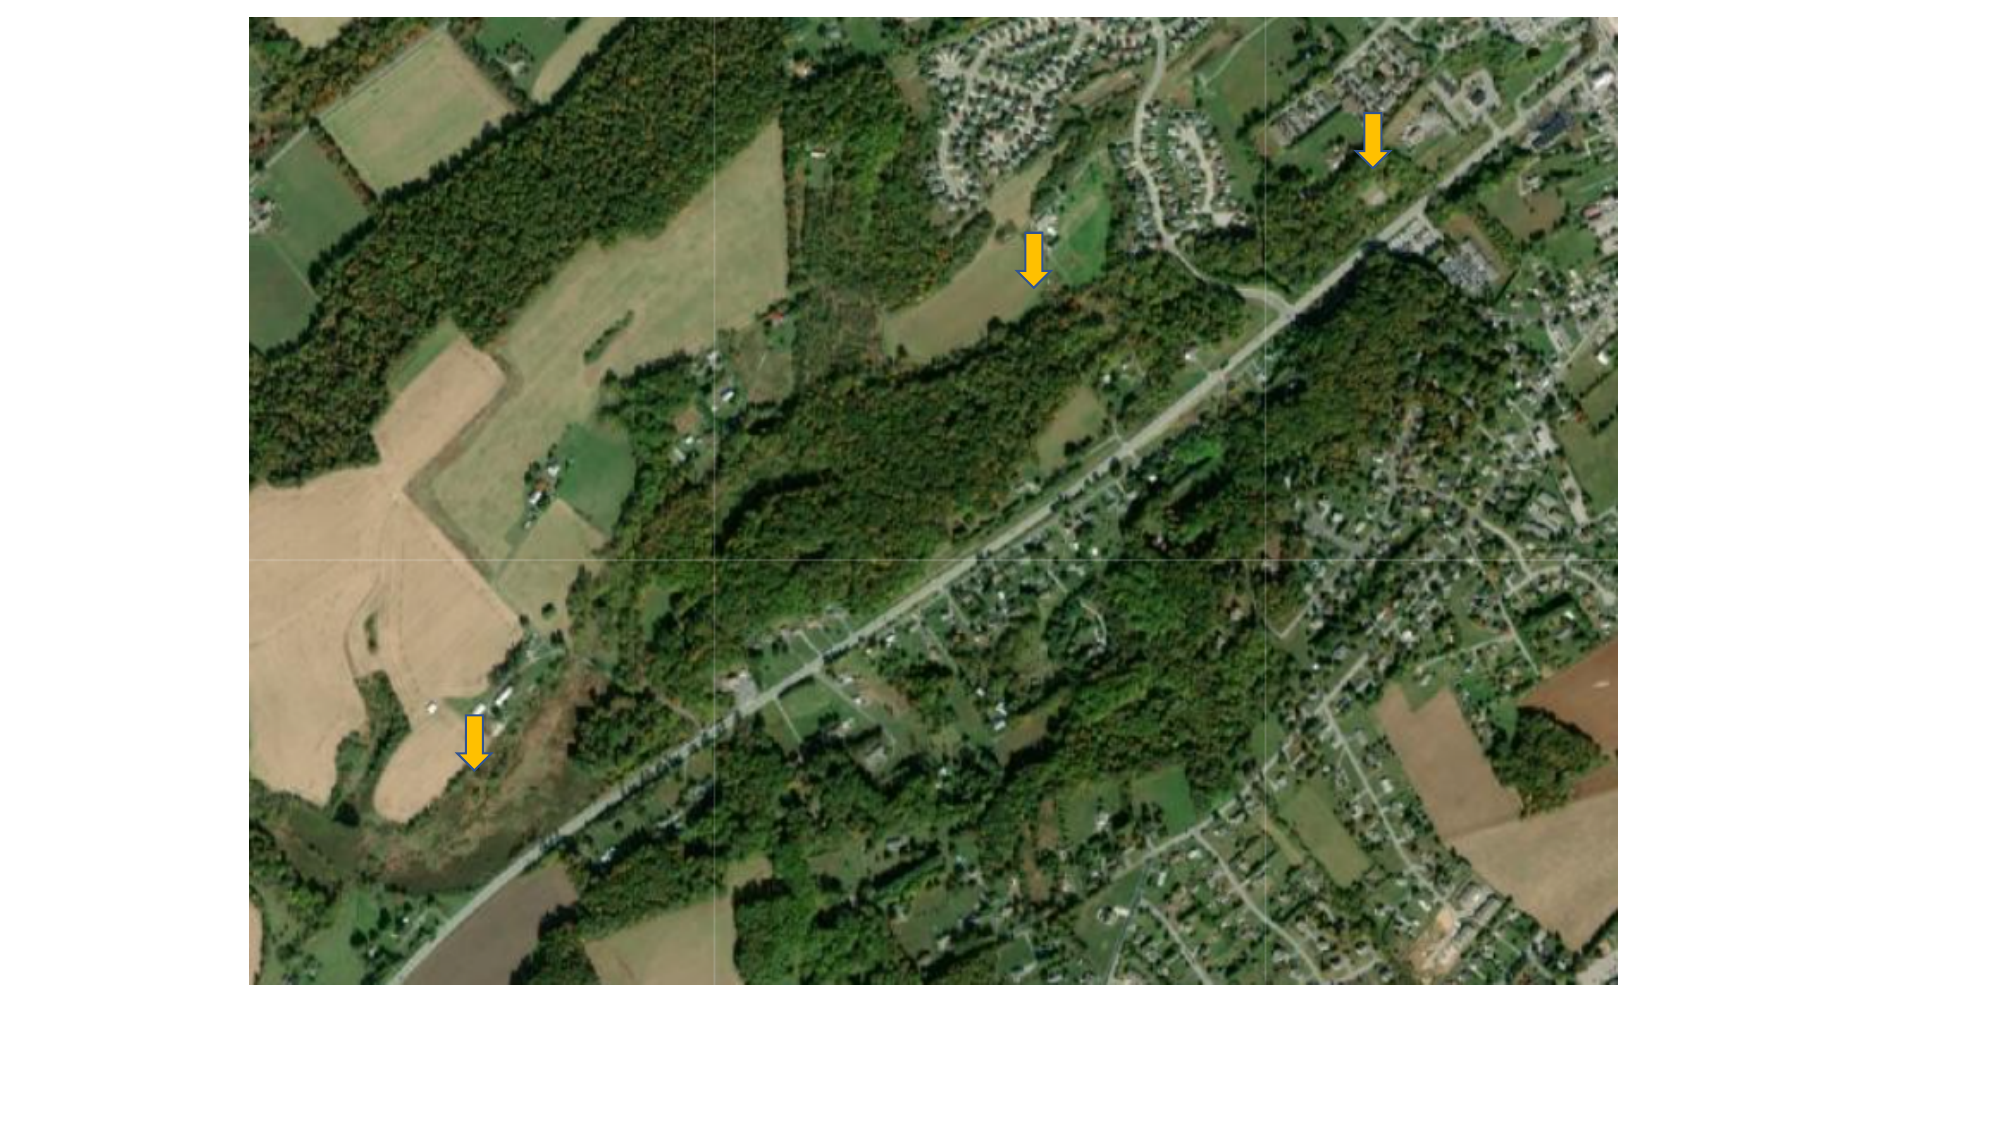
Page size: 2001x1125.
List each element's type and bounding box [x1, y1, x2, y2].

picture [249, 17, 1618, 985]
